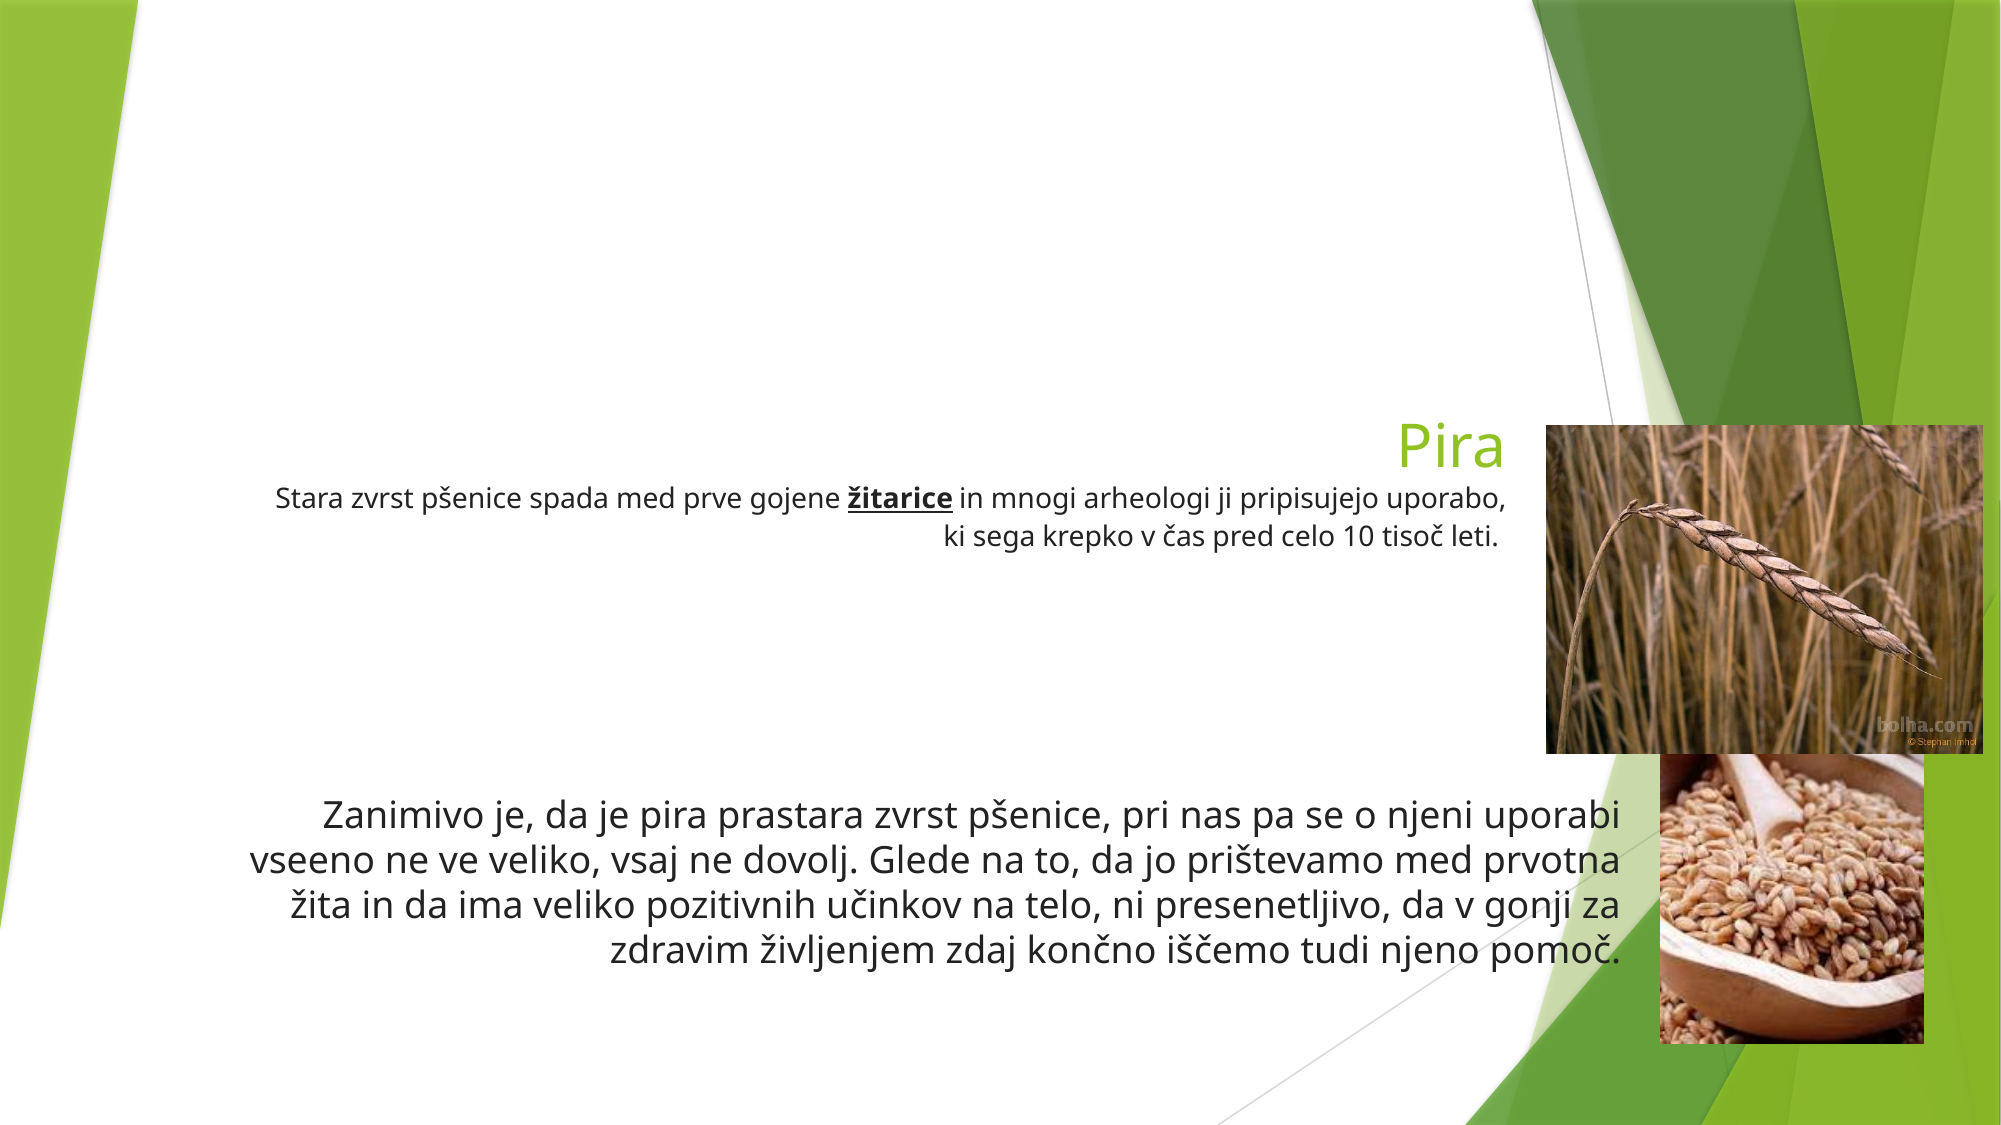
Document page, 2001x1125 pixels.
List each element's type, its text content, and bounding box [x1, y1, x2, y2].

text_box [25, 0, 288, 152]
subtitle Zanimivo je, da je pira prastara zvrst pšenice, pri nas pa se o njeni uporabi vseeno ne ve veliko, vsaj ne dovolj. Glede na to, da jo prištevamo med prvotna žita in da ima veliko pozitivnih učinkov na telo, ni presenetljivo, da v gonji za zdravim življenjem zdaj končno iščemo tudi njeno pomoč. [189, 783, 1638, 1070]
picture [1545, 425, 1984, 1045]
title Pira Stara zvrst pšenice spada med prve gojene žitarice in mnogi arheologi ji pripisujejo uporabo, ki sega krepko v čas pred celo 10 tisoč leti. [247, 394, 1522, 665]
